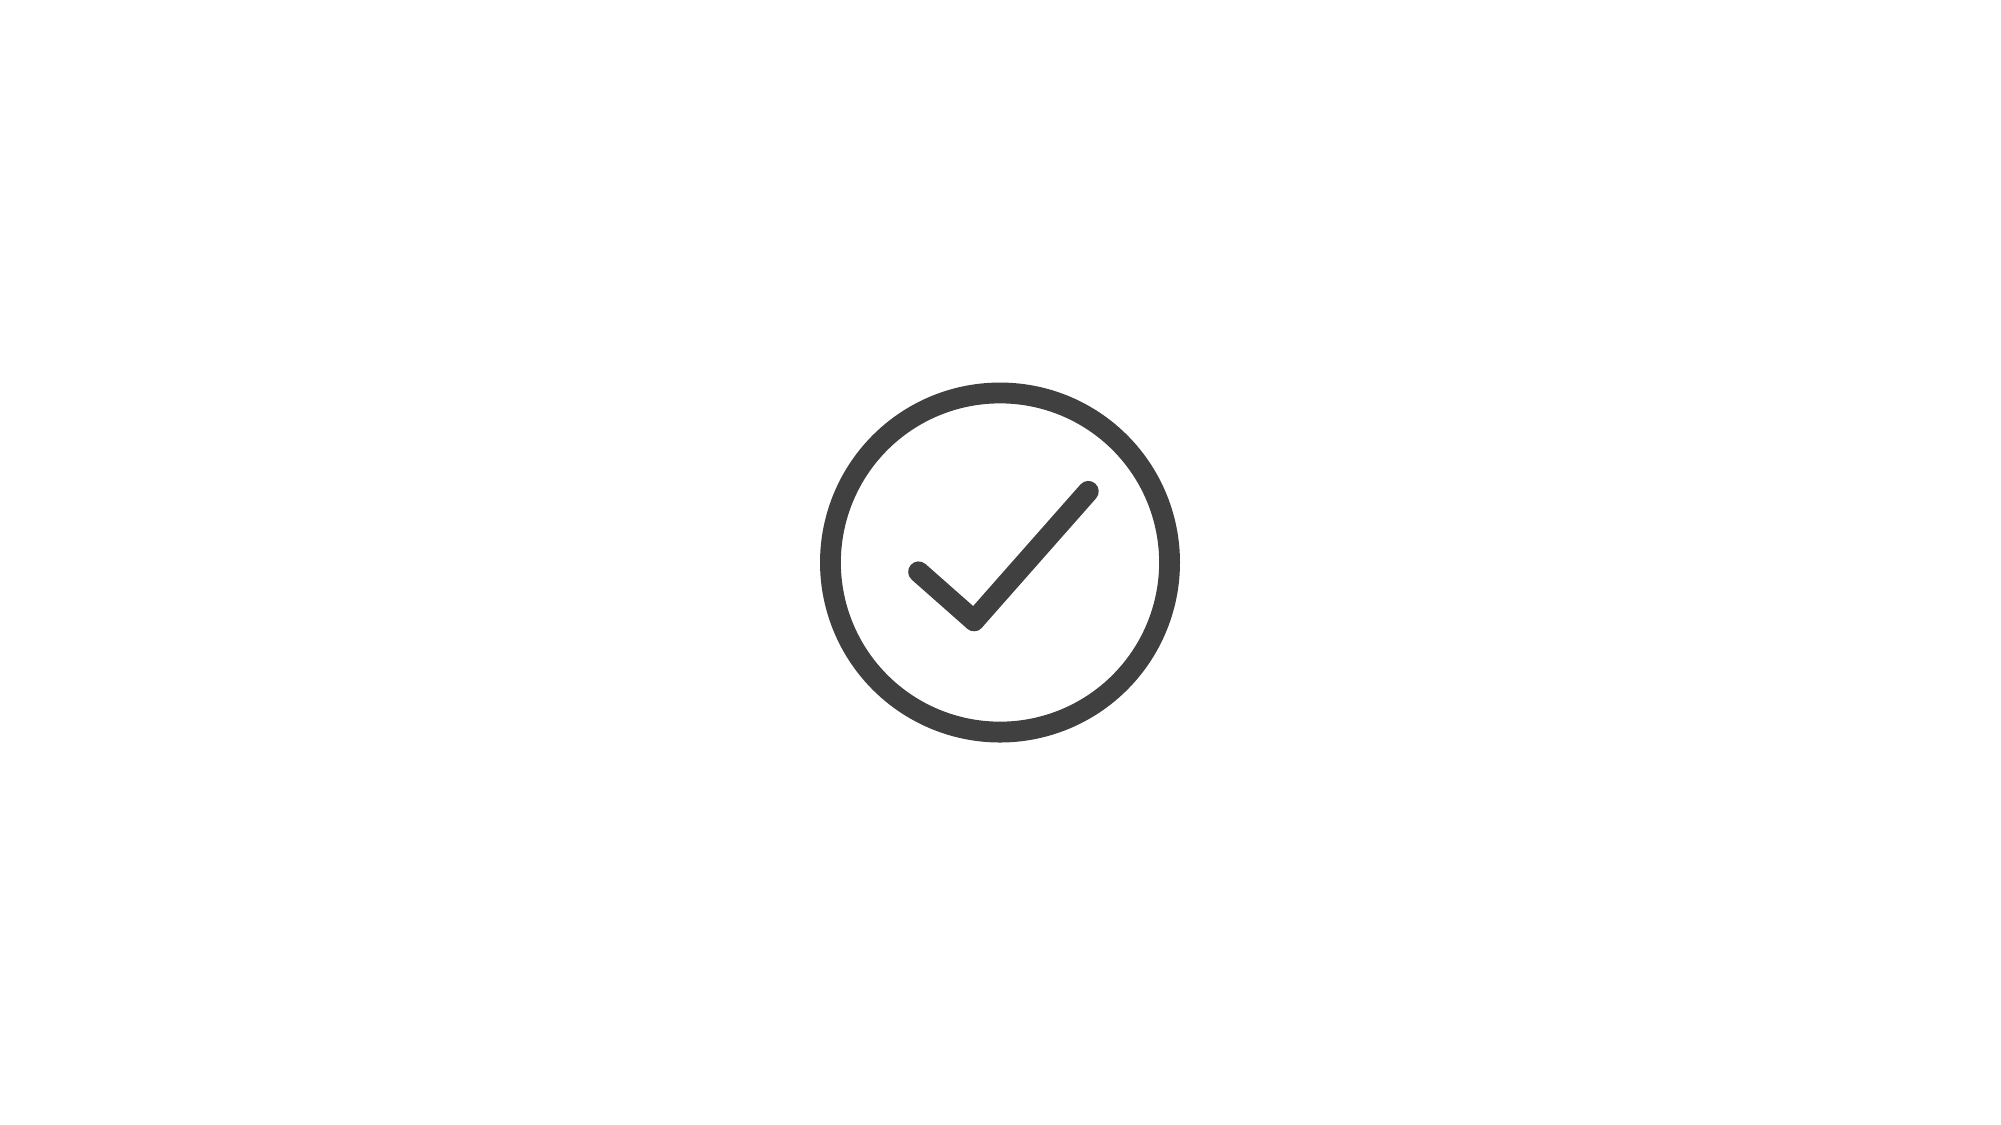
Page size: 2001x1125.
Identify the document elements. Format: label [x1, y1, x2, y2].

text_box [830, 392, 1170, 733]
